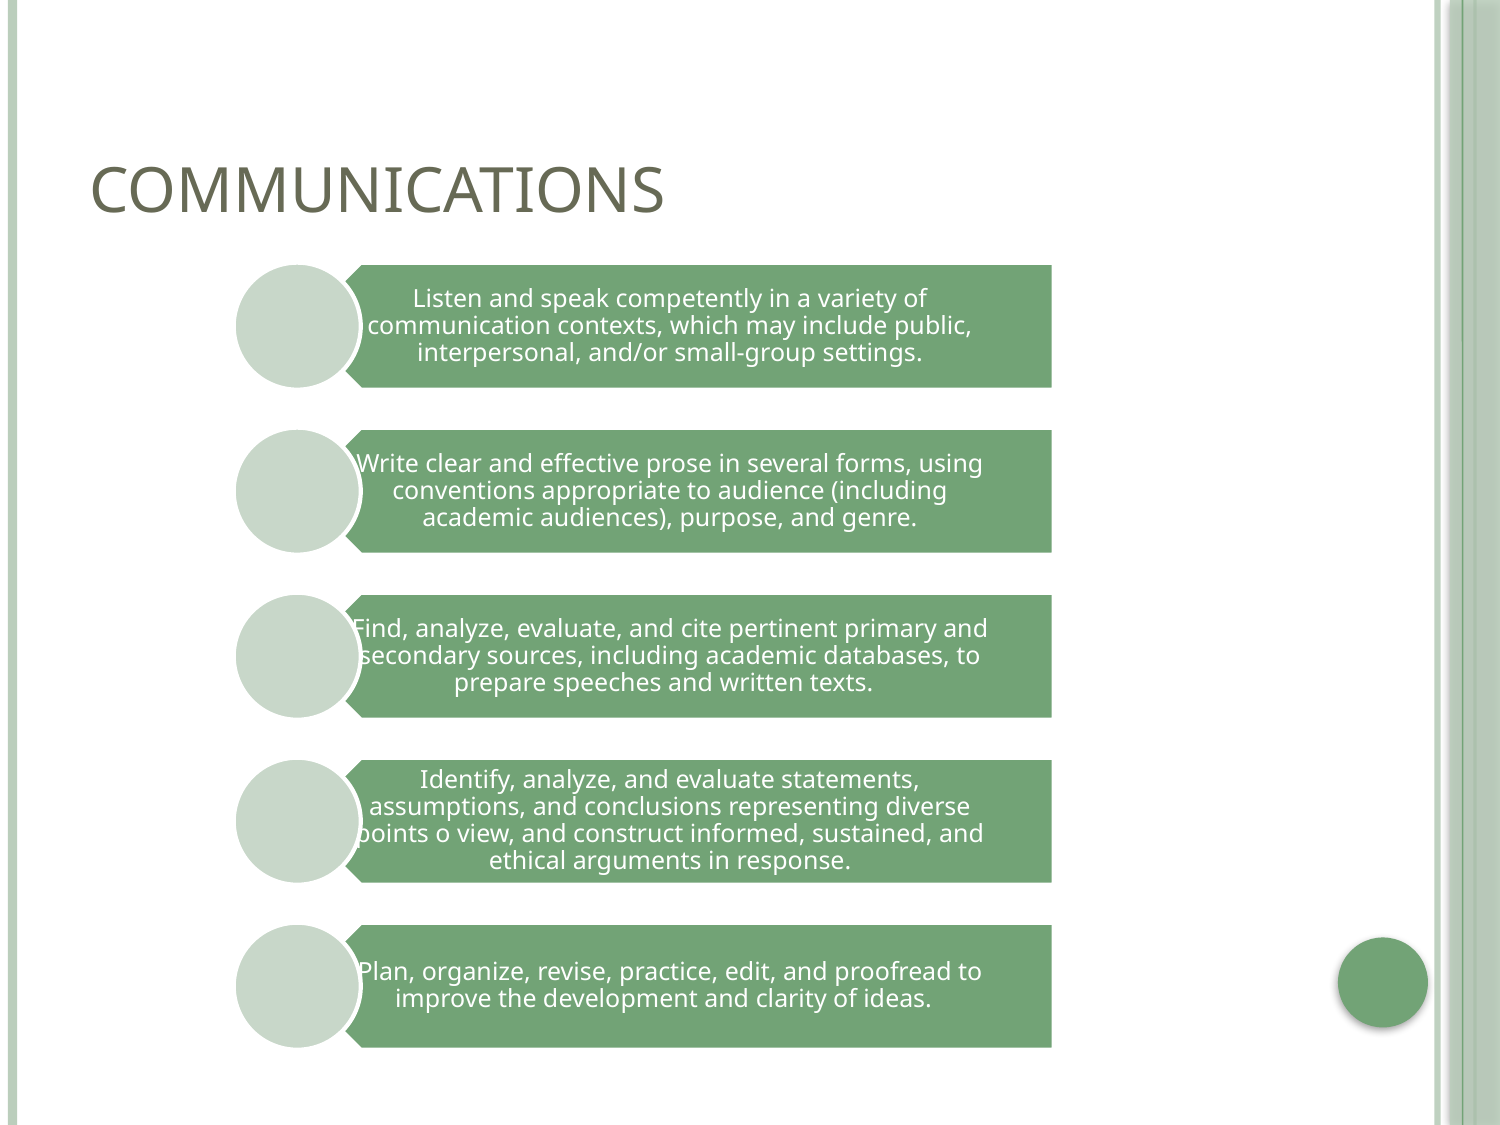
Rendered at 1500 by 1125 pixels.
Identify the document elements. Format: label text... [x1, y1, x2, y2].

title Communications [75, 45, 1300, 233]
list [74, 261, 1213, 1051]
